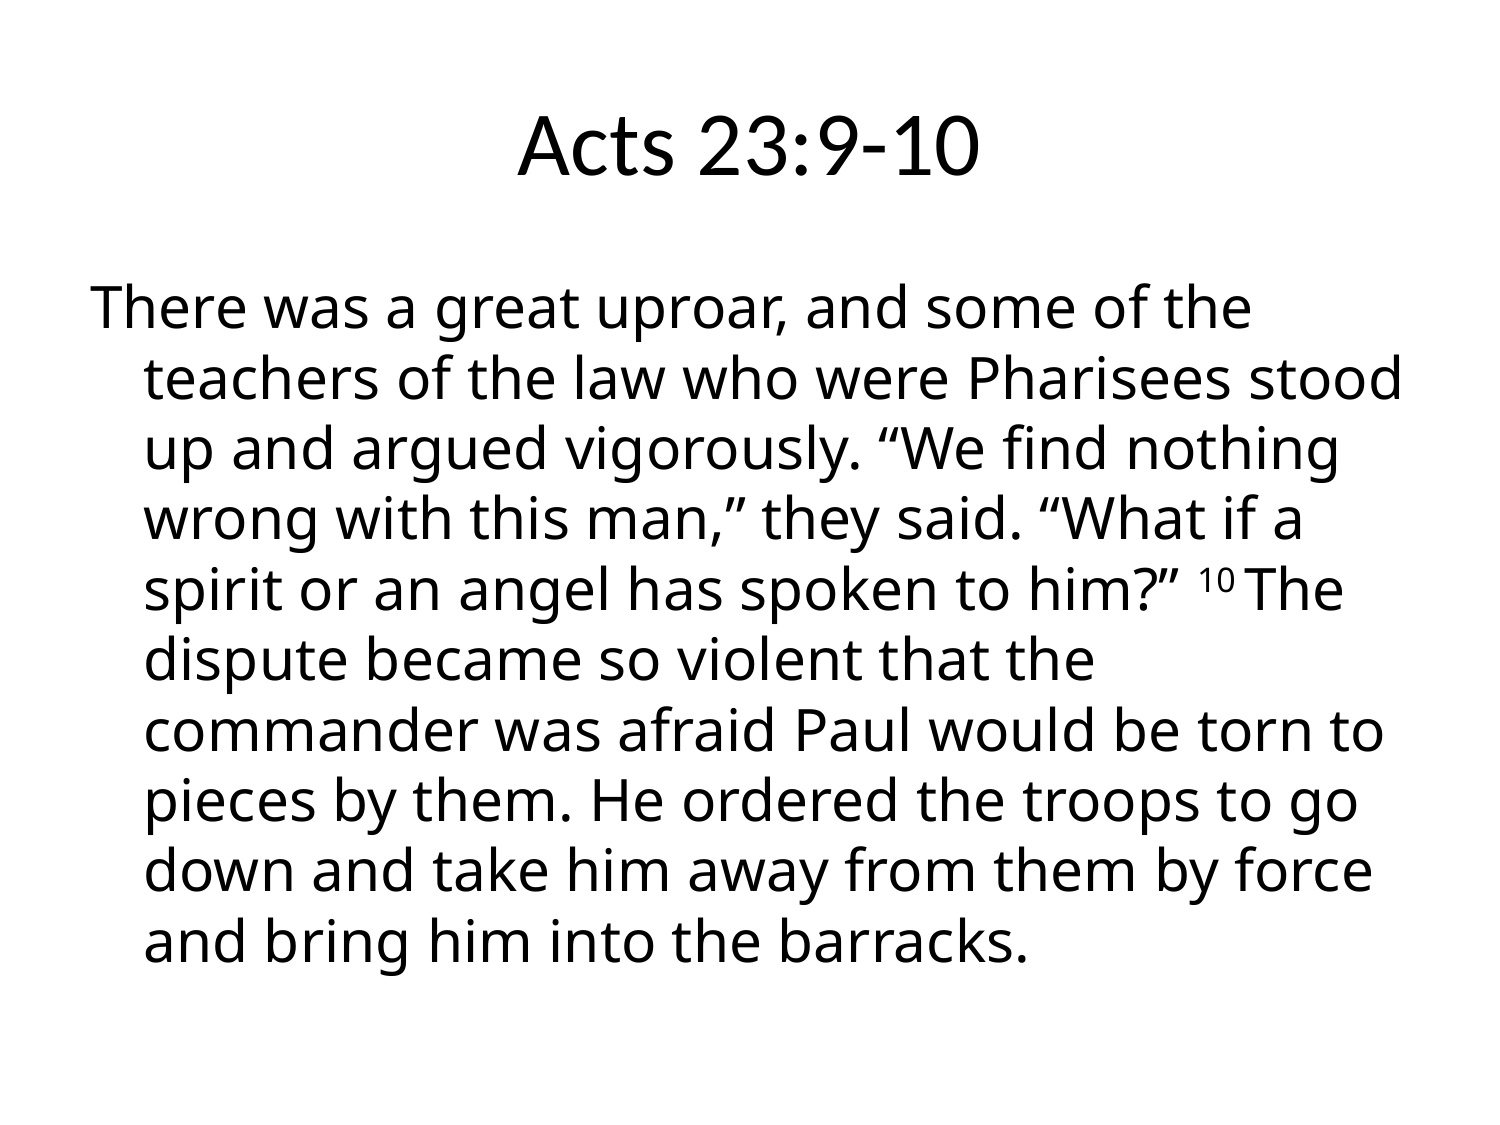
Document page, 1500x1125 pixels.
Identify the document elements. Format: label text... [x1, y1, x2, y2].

title Acts 23:9-10 [75, 45, 1425, 233]
list There was a great uproar, and some of the teachers of the law who were Pharisees stood up and argued vigorously. “We find nothing wrong with this man,” they said. “What if a spirit or an angel has spoken to him?” 10 The dispute became so violent that the commander was afraid Paul would be torn to pieces by them. He ordered the troops to go down and take him away from them by force and bring him into the barracks. [75, 262, 1425, 1005]
